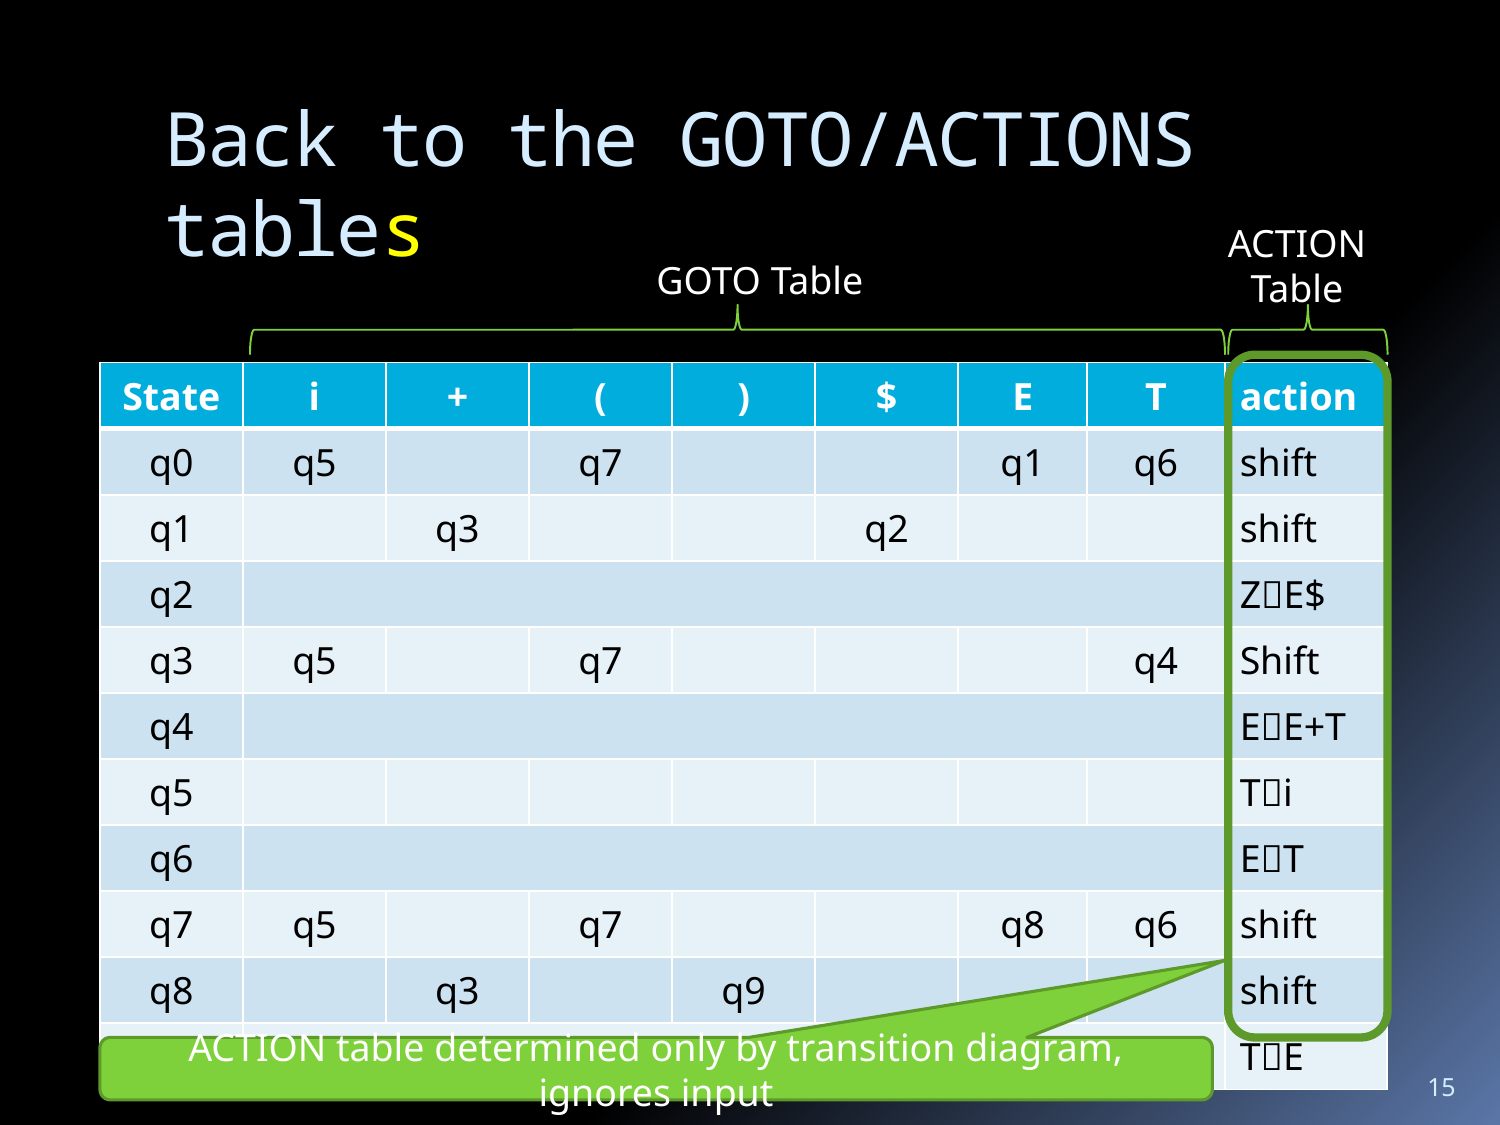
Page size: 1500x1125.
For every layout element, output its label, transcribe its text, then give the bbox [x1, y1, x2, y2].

table_cell q1 [101, 496, 242, 560]
text_box [1227, 318, 1389, 355]
table_cell [1041, 1024, 1224, 1089]
table_header $ [816, 363, 957, 426]
table_cell [244, 562, 1224, 626]
table_cell [244, 826, 1224, 890]
text_box ACTION Table [1213, 212, 1381, 318]
table_cell q4 [101, 694, 242, 758]
table_header ) [673, 363, 814, 426]
table_cell q5 [244, 431, 385, 494]
table_cell [959, 496, 1086, 560]
table_cell [673, 496, 814, 560]
table_header E [959, 363, 1086, 426]
table_cell q3 [101, 628, 242, 692]
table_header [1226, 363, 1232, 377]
table_cell [673, 628, 814, 692]
table_cell q8 [959, 892, 1086, 956]
table_cell [816, 958, 957, 1022]
table_cell [959, 958, 1086, 1001]
table_cell q0 [101, 431, 242, 494]
table_cell q5 [244, 628, 385, 692]
table_cell [816, 760, 957, 824]
table_cell [244, 1024, 815, 1035]
table_cell q8 [101, 958, 242, 1022]
table_cell [387, 431, 528, 494]
table_cell [387, 760, 528, 824]
table_cell q6 [101, 826, 242, 890]
table_cell [244, 496, 385, 560]
slide_number 15 [1412, 1052, 1488, 1113]
text_box [1226, 353, 1390, 1040]
table_header T [1088, 363, 1224, 426]
text_box [249, 310, 1227, 355]
table_cell q7 [530, 628, 671, 692]
table_cell [673, 892, 814, 956]
table_cell q5 [101, 760, 242, 824]
text_box GOTO Table [641, 249, 879, 310]
table_cell q5 [244, 892, 385, 956]
table_cell q9 [673, 958, 814, 1022]
table_header i [244, 363, 385, 426]
table_cell [816, 892, 957, 956]
table_cell q6 [1088, 892, 1224, 956]
table_cell [530, 958, 671, 1022]
table_cell [1088, 496, 1224, 560]
table_cell q7 [530, 431, 671, 494]
title Back to the GOTO/ACTIONS tables [150, 83, 1425, 234]
table_cell [1088, 760, 1224, 824]
table_cell [1088, 958, 1223, 980]
table_cell [816, 628, 957, 692]
table_cell [1074, 1017, 1086, 1022]
table_cell [530, 496, 671, 560]
table_cell [387, 892, 528, 956]
table_cell [959, 628, 1086, 692]
table_cell [387, 628, 528, 692]
table_header ( [530, 363, 671, 426]
table_cell [244, 760, 385, 824]
table_header State [101, 363, 242, 426]
table_cell [1088, 963, 1224, 1022]
table_cell q7 [101, 892, 242, 956]
table_cell q3 [387, 496, 528, 560]
table_cell [959, 760, 1086, 824]
text_box ACTION table determined only by transition diagram, ignores input [98, 958, 1227, 1102]
table_cell [530, 760, 671, 824]
table_cell q2 [816, 496, 957, 560]
table_cell q6 [1088, 431, 1224, 494]
table_cell [244, 694, 1224, 758]
table_cell q7 [530, 892, 671, 956]
table_cell [673, 431, 814, 494]
table_cell [244, 958, 385, 1022]
table_header + [387, 363, 528, 426]
table_cell q2 [101, 562, 242, 626]
table_cell TE [1226, 1024, 1386, 1089]
table_cell q4 [1088, 628, 1224, 692]
table_cell [816, 431, 957, 494]
table_cell q9 [101, 1024, 242, 1039]
table_cell q3 [387, 958, 528, 1022]
table_cell q1 [959, 431, 1086, 494]
table_cell [673, 760, 814, 824]
